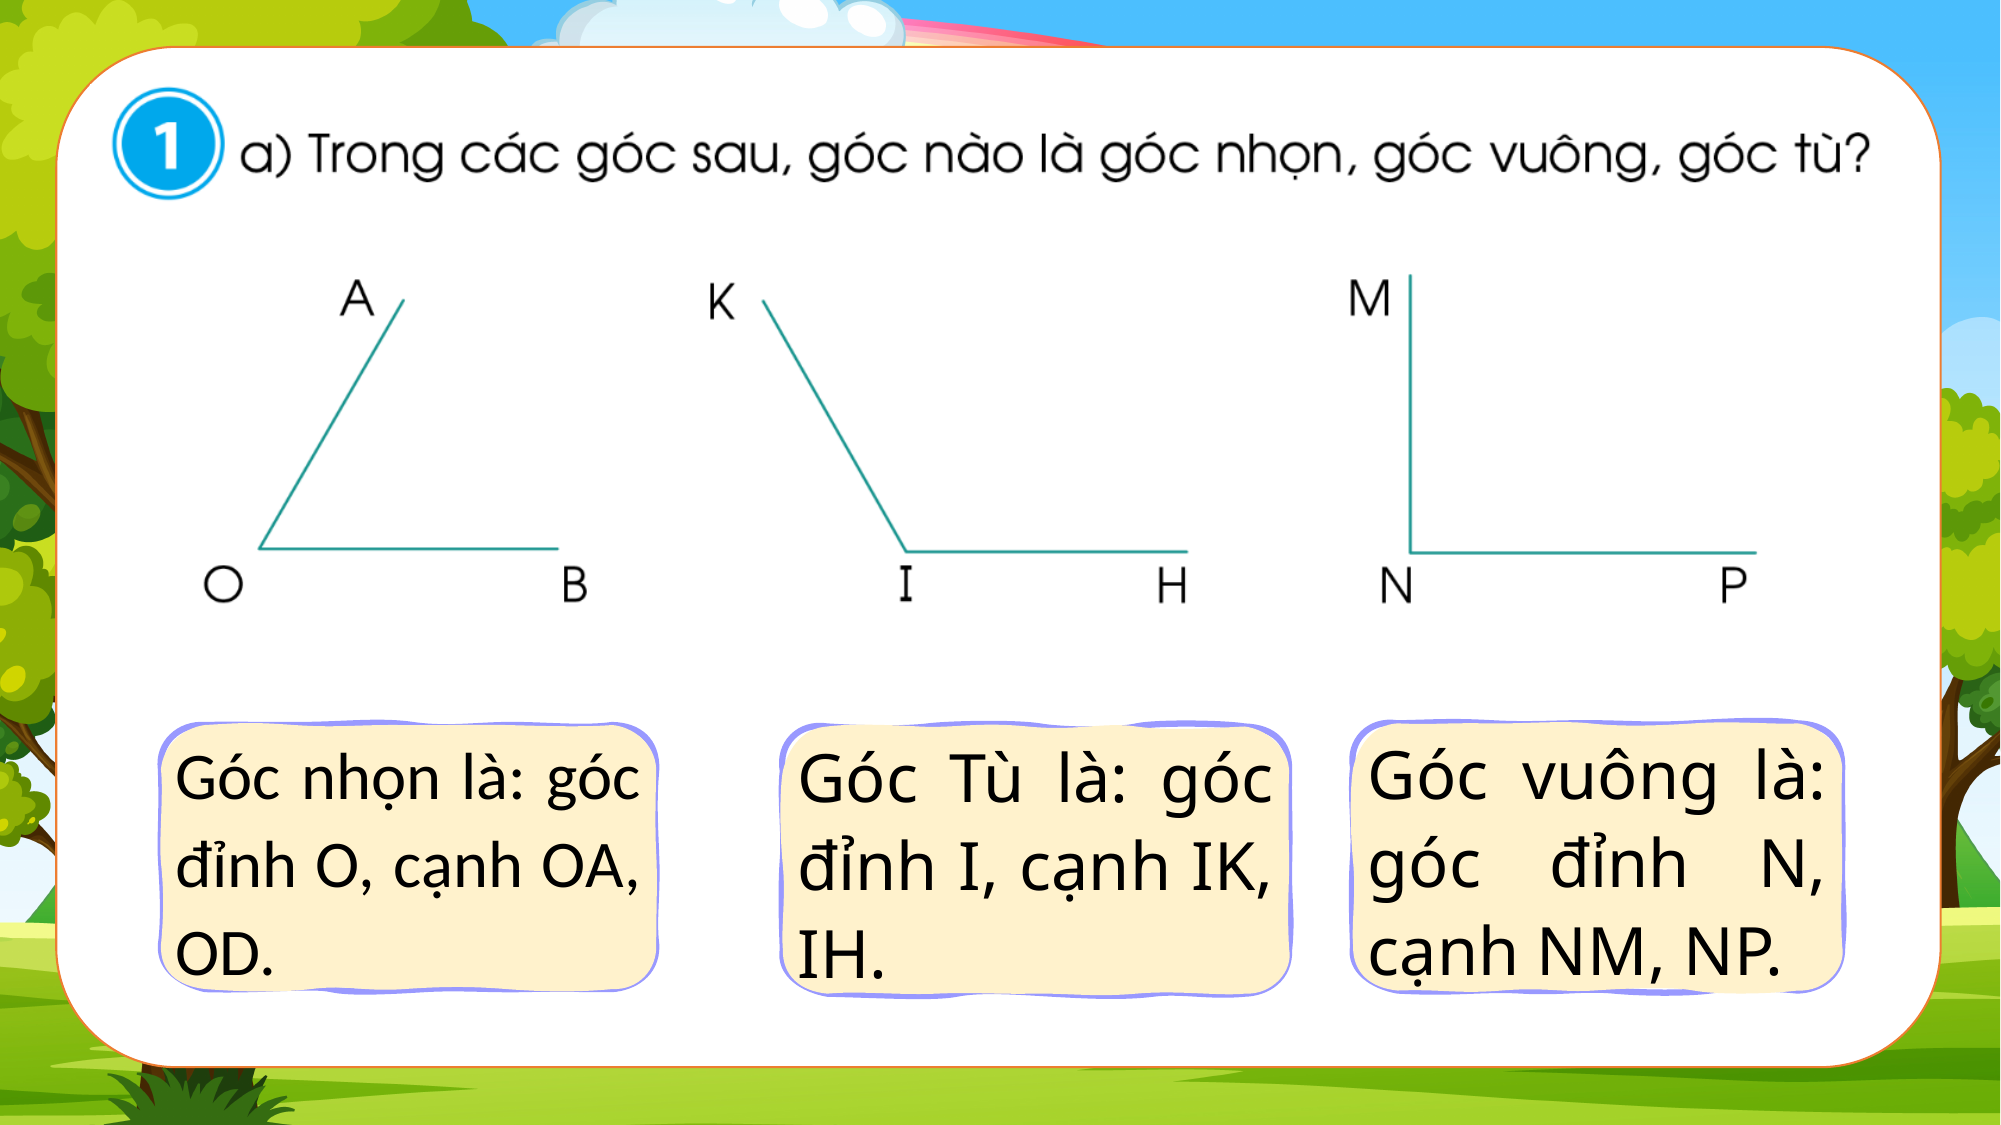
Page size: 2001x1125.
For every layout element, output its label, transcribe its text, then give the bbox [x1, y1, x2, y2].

text_box Góc nhọn là: góc đỉnh O, cạnh OA, OD. [159, 721, 658, 993]
text_box Góc vuông là: góc đỉnh N, cạnh NM, NP. [1350, 719, 1845, 994]
text_box [55, 45, 1942, 1069]
picture [0, 0, 2001, 1125]
text_box Góc Tù là: góc đỉnh I, cạnh IK, IH. [780, 722, 1292, 998]
